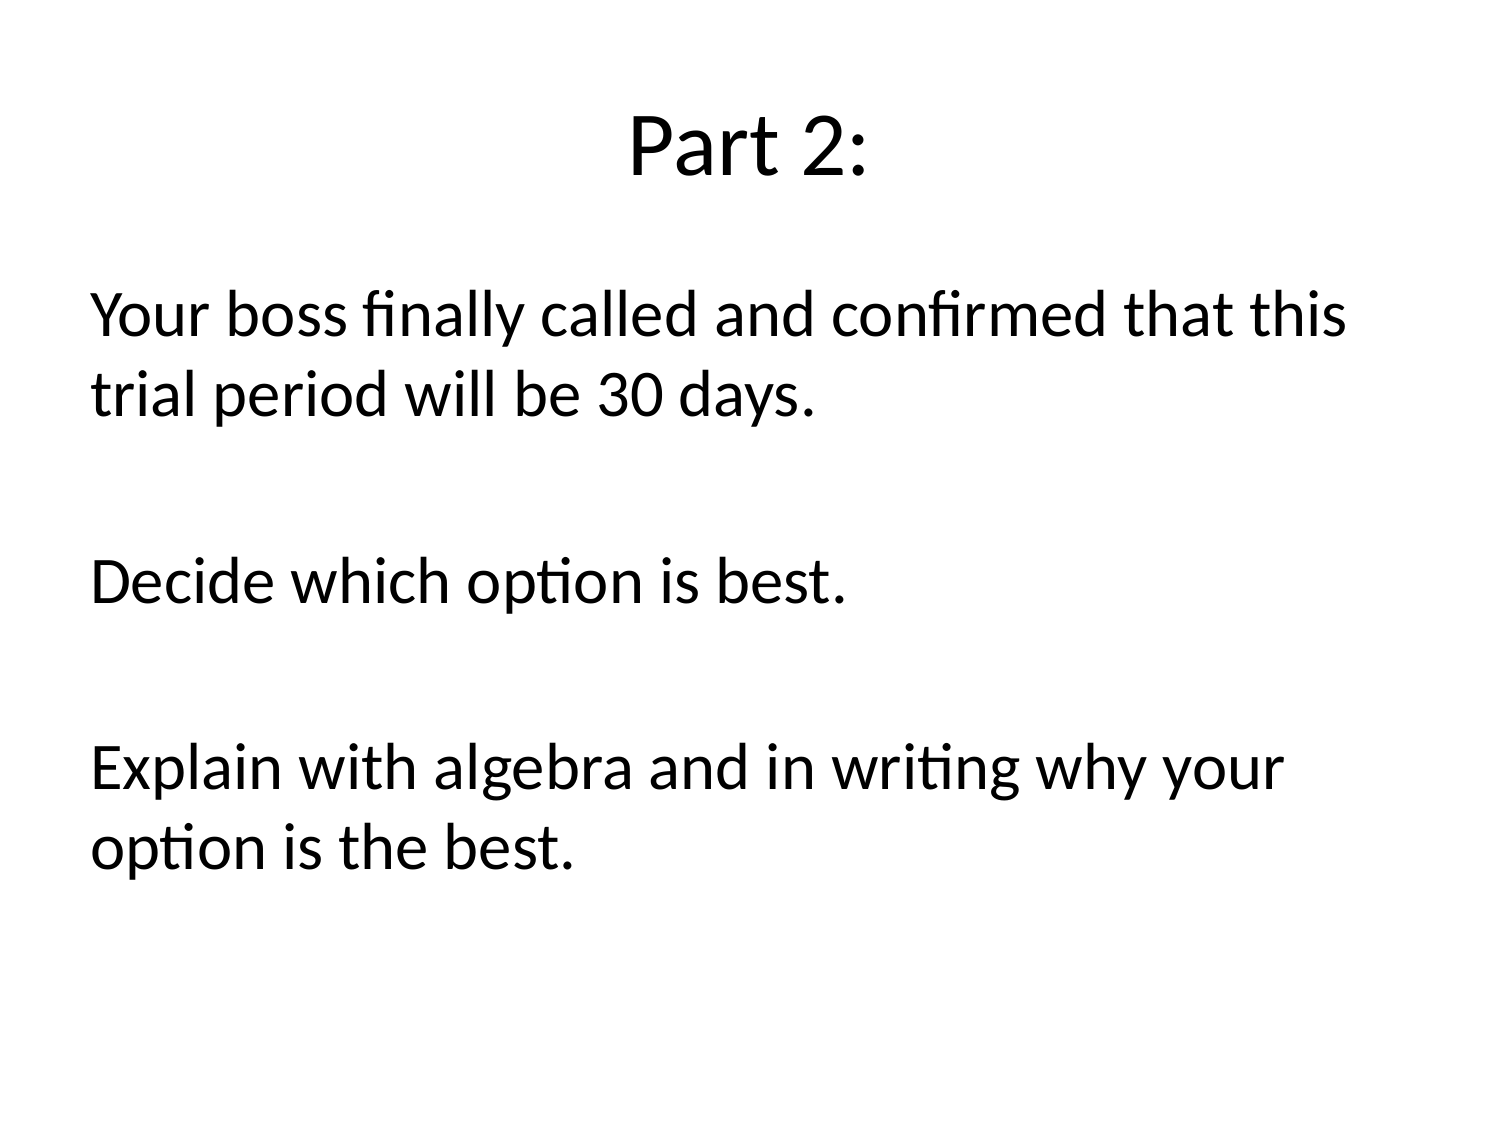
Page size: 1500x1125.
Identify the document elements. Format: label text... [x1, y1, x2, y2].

list Your boss finally called and confirmed that this trial period will be 30 days. Decide which option is best. Explain with algebra and in writing why your option is the best. [75, 262, 1425, 1005]
title Part 2: [75, 45, 1425, 233]
